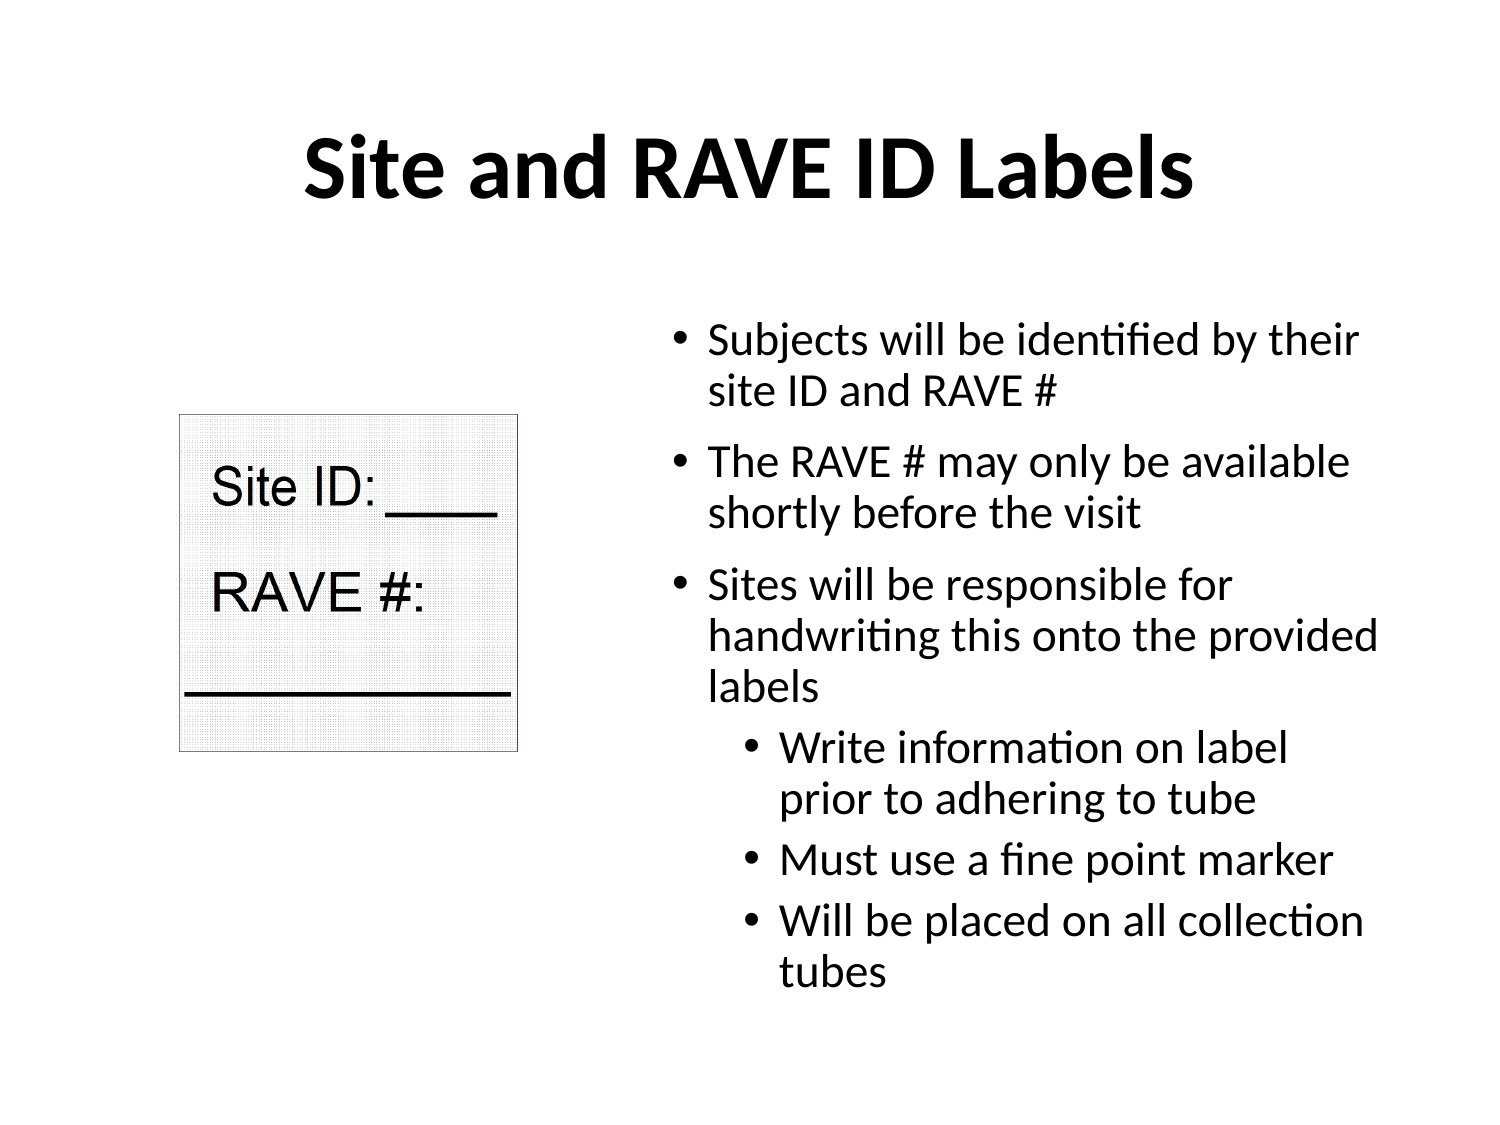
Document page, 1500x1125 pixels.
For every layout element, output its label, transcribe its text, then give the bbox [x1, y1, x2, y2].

picture [179, 414, 518, 752]
list Subjects will be identified by their site ID and RAVE # The RAVE # may only be available shortly before the visit Sites will be responsible for handwriting this onto the provided labels Write information on label prior to adhering to tube Must use a fine point marker Will be placed on all collection tubes [657, 307, 1397, 1014]
title Site and RAVE ID Labels [103, 59, 1397, 278]
